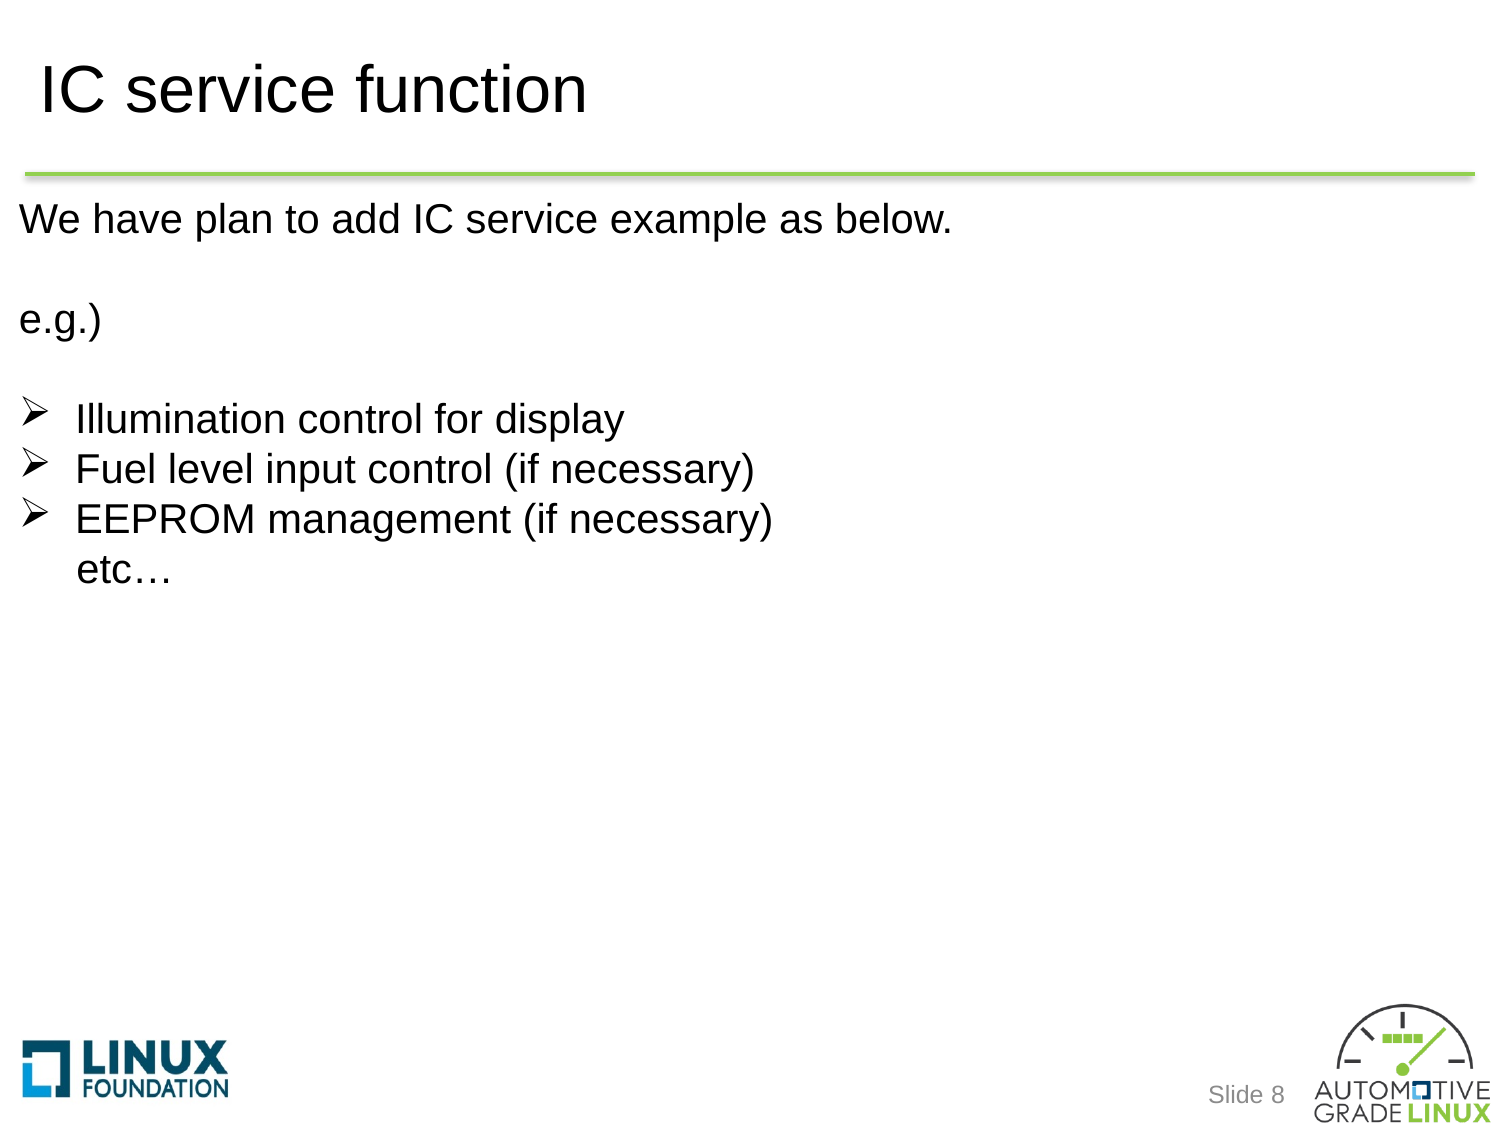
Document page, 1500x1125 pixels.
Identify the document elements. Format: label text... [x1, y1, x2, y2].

picture [0, 1012, 251, 1125]
slide_number Slide 8 [1074, 1068, 1300, 1118]
title IC service function [24, 22, 1475, 150]
text_box We have plan to add IC service example as below. e.g.) Illumination control for display Fuel level input control (if necessary) EEPROM management (if necessary) etc… [4, 184, 1483, 1012]
picture [1312, 1003, 1492, 1123]
